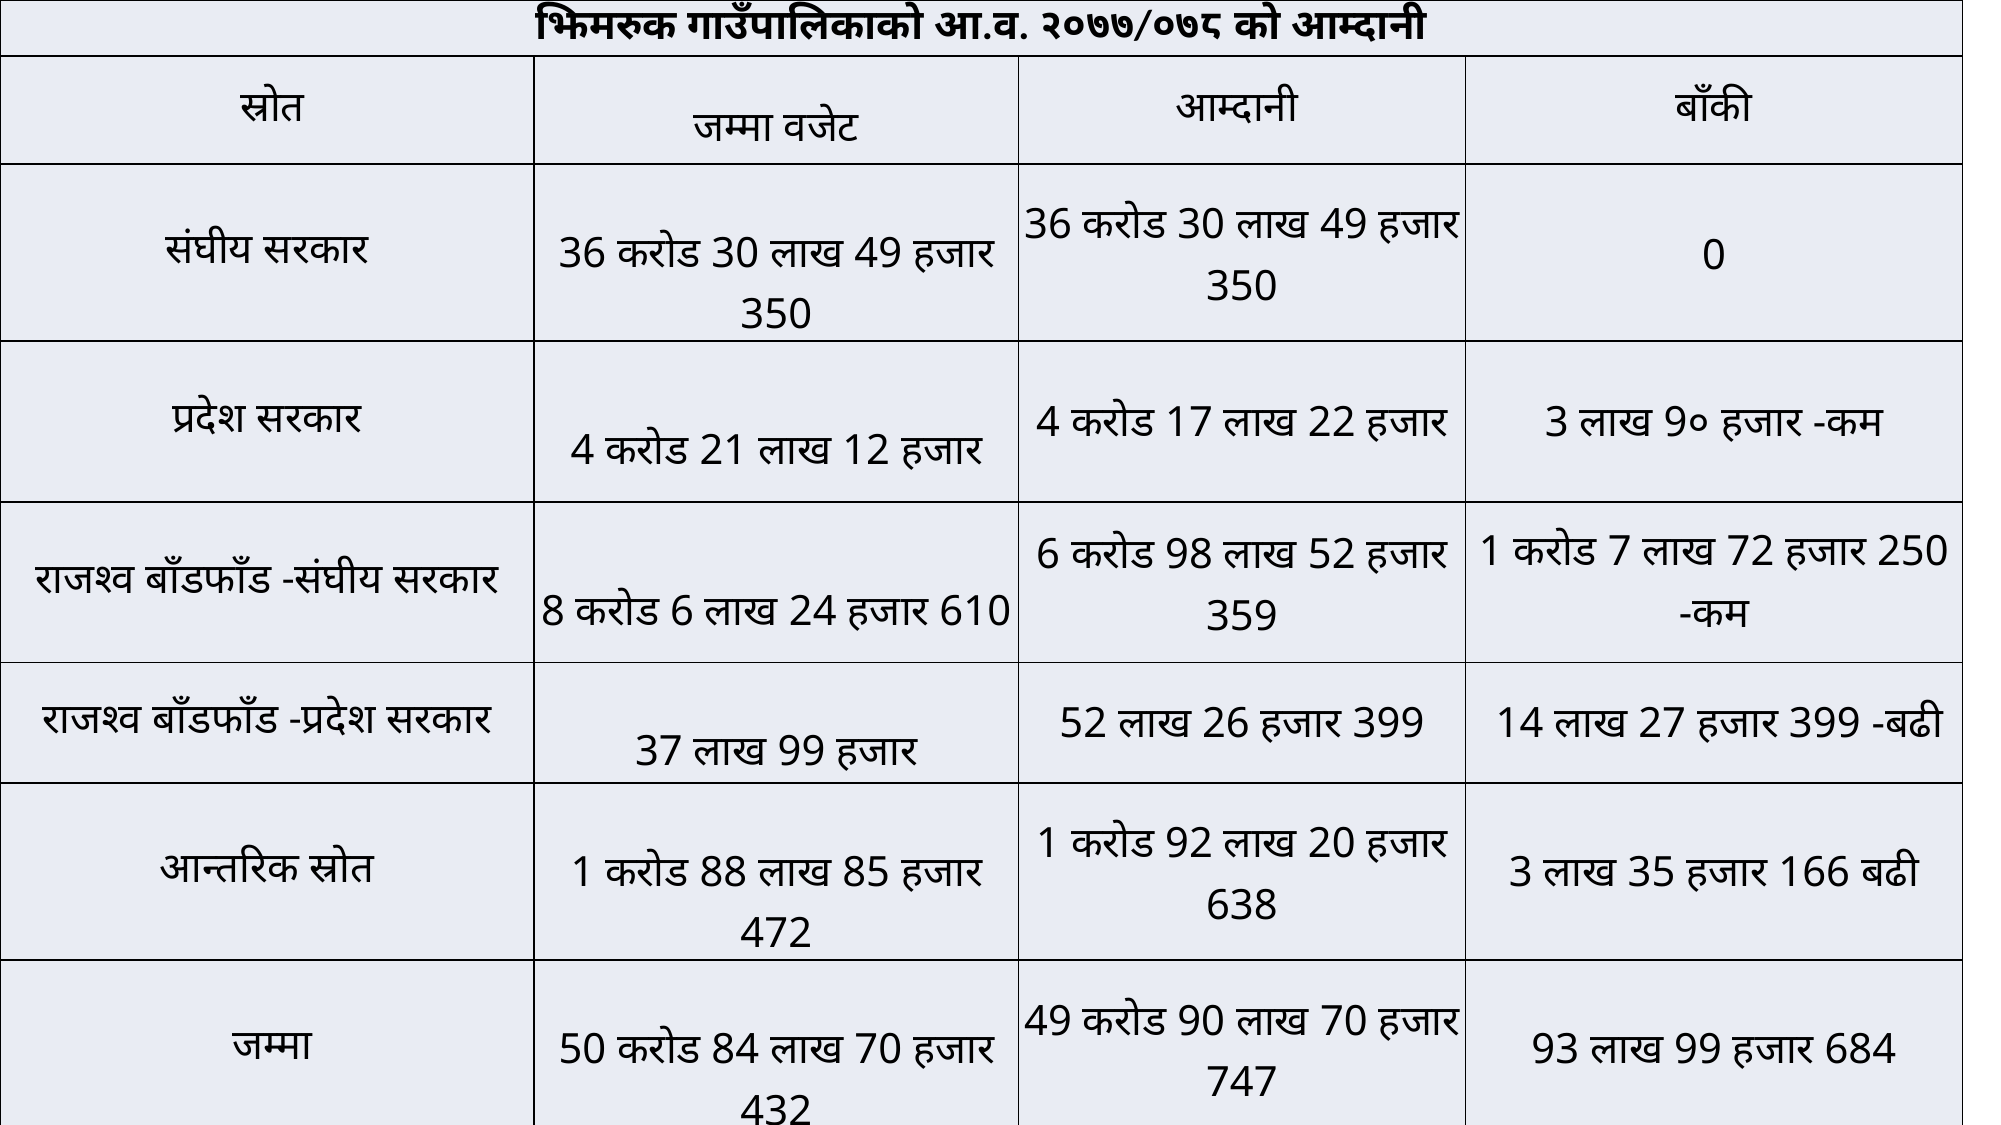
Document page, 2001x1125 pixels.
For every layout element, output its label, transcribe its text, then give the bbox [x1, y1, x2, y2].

table_cell 37 लाख 99 हजार [535, 663, 1018, 782]
table_cell आम्दानी [1019, 57, 1465, 163]
table_cell 1 करोड 92 लाख 20 हजार 638 [1019, 784, 1465, 959]
table_cell 3 लाख 35 हजार 166 बढी [1466, 784, 1962, 959]
table_cell 14 लाख 27 हजार 399 -बढी [1466, 663, 1962, 782]
table_cell 52 लाख 26 हजार 399 [1019, 663, 1465, 782]
table_cell 93 लाख 99 हजार 684 [1466, 961, 1962, 1125]
table_cell 0 [1466, 165, 1962, 340]
table_cell 1 करोड 7 लाख 72 हजार 250 -कम [1466, 503, 1962, 662]
table_cell राजश्व बाँडफाँड -प्रदेश सरकार [1, 663, 533, 782]
table_cell बाँकी [1466, 57, 1962, 163]
table_cell 49 करोड 90 लाख 70 हजार 747 [1019, 961, 1465, 1125]
table_cell प्रदेश सरकार [1, 342, 533, 501]
table_cell जम्मा वजेट [535, 57, 1018, 163]
table_cell संघीय सरकार [1, 165, 533, 340]
table_header झिमरुक गाउँपालिकाको आ.व. २०७७/०७८ को आम्दानी [1, 1, 1962, 55]
table_cell स्रोत [1, 57, 533, 163]
table_cell 50 करोड 84 लाख 70 हजार 432 [535, 961, 1018, 1125]
table_cell 8 करोड 6 लाख 24 हजार 610 [535, 503, 1018, 662]
table_cell 36 करोड 30 लाख 49 हजार 350 [1019, 165, 1465, 340]
table_cell राजश्व बाँडफाँड -संघीय सरकार [1, 503, 533, 662]
table_cell 1 करोड 88 लाख 85 हजार 472 [535, 784, 1018, 959]
table_cell आन्तरिक स्रोत [1, 784, 533, 959]
table_cell 6 करोड 98 लाख 52 हजार 359 [1019, 503, 1465, 662]
table_cell 4 करोड 21 लाख 12 हजार [535, 342, 1018, 501]
table_cell 3 लाख 9० हजार -कम [1466, 342, 1962, 501]
table_cell 4 करोड 17 लाख 22 हजार [1019, 342, 1465, 501]
table_cell 36 करोड 30 लाख 49 हजार 350 [535, 165, 1018, 340]
table_cell जम्मा [1, 961, 533, 1125]
slide_number 6 [1433, 1042, 1900, 1103]
